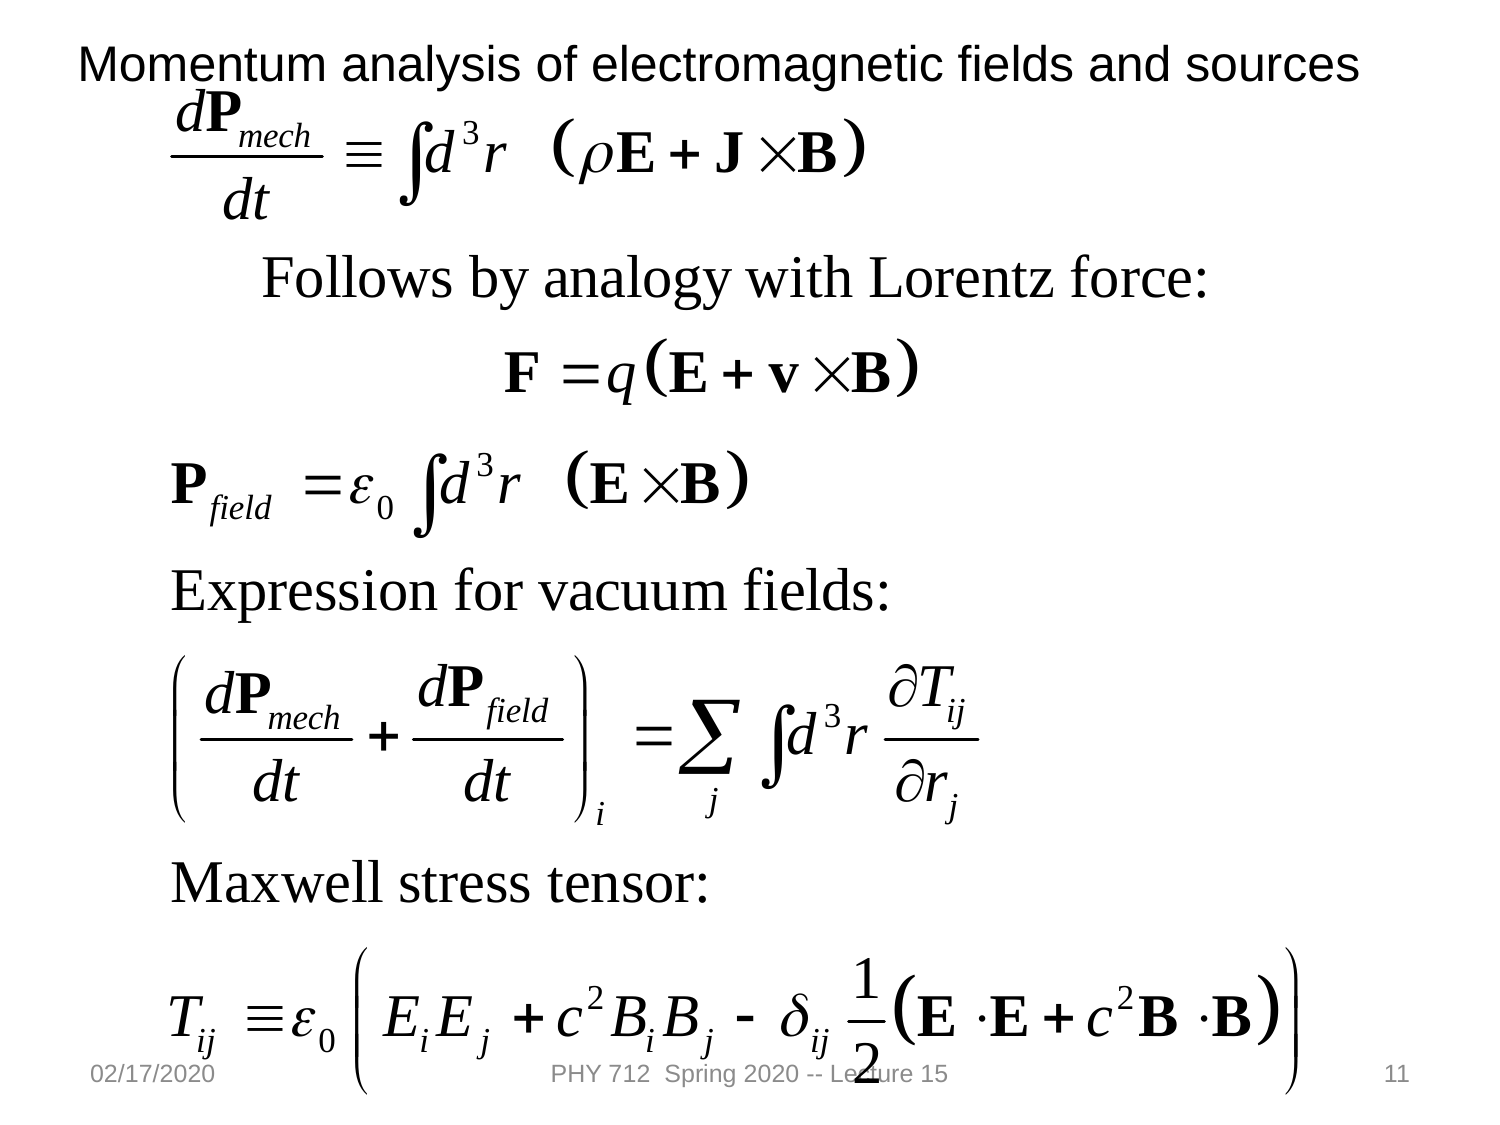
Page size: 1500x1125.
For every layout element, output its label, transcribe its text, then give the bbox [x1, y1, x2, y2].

text_box Momentum analysis of electromagnetic fields and sources [62, 24, 1438, 100]
slide_number 11 [1321, 1042, 1425, 1103]
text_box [161, 70, 1316, 1111]
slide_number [75, 1042, 156, 1103]
